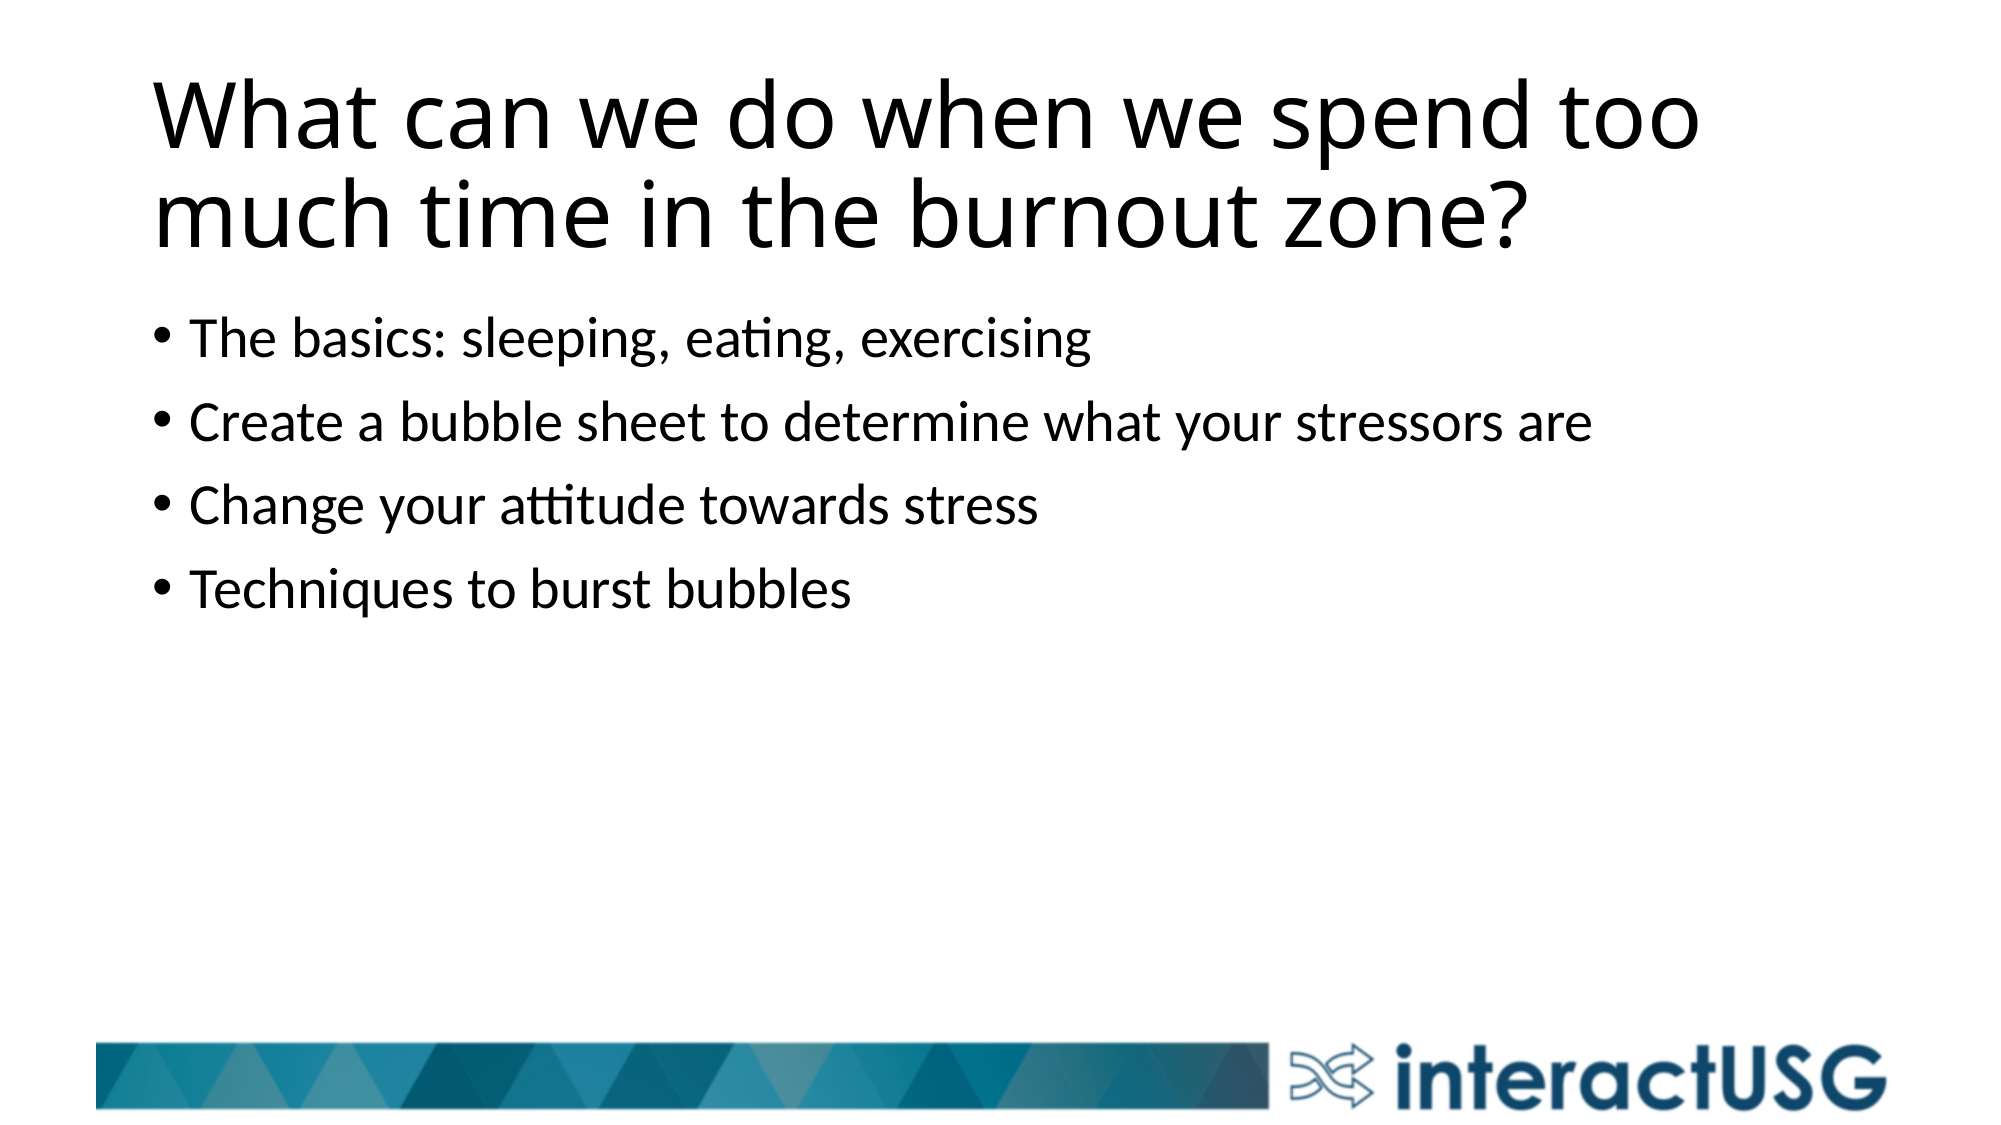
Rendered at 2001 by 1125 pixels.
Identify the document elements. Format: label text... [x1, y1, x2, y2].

title What can we do when we spend too much time in the burnout zone? [137, 59, 1863, 278]
picture [96, 1033, 1904, 1124]
list The basics: sleeping, eating, exercising Create a bubble sheet to determine what your stressors are Change your attitude towards stress Techniques to burst bubbles [137, 299, 1863, 1014]
